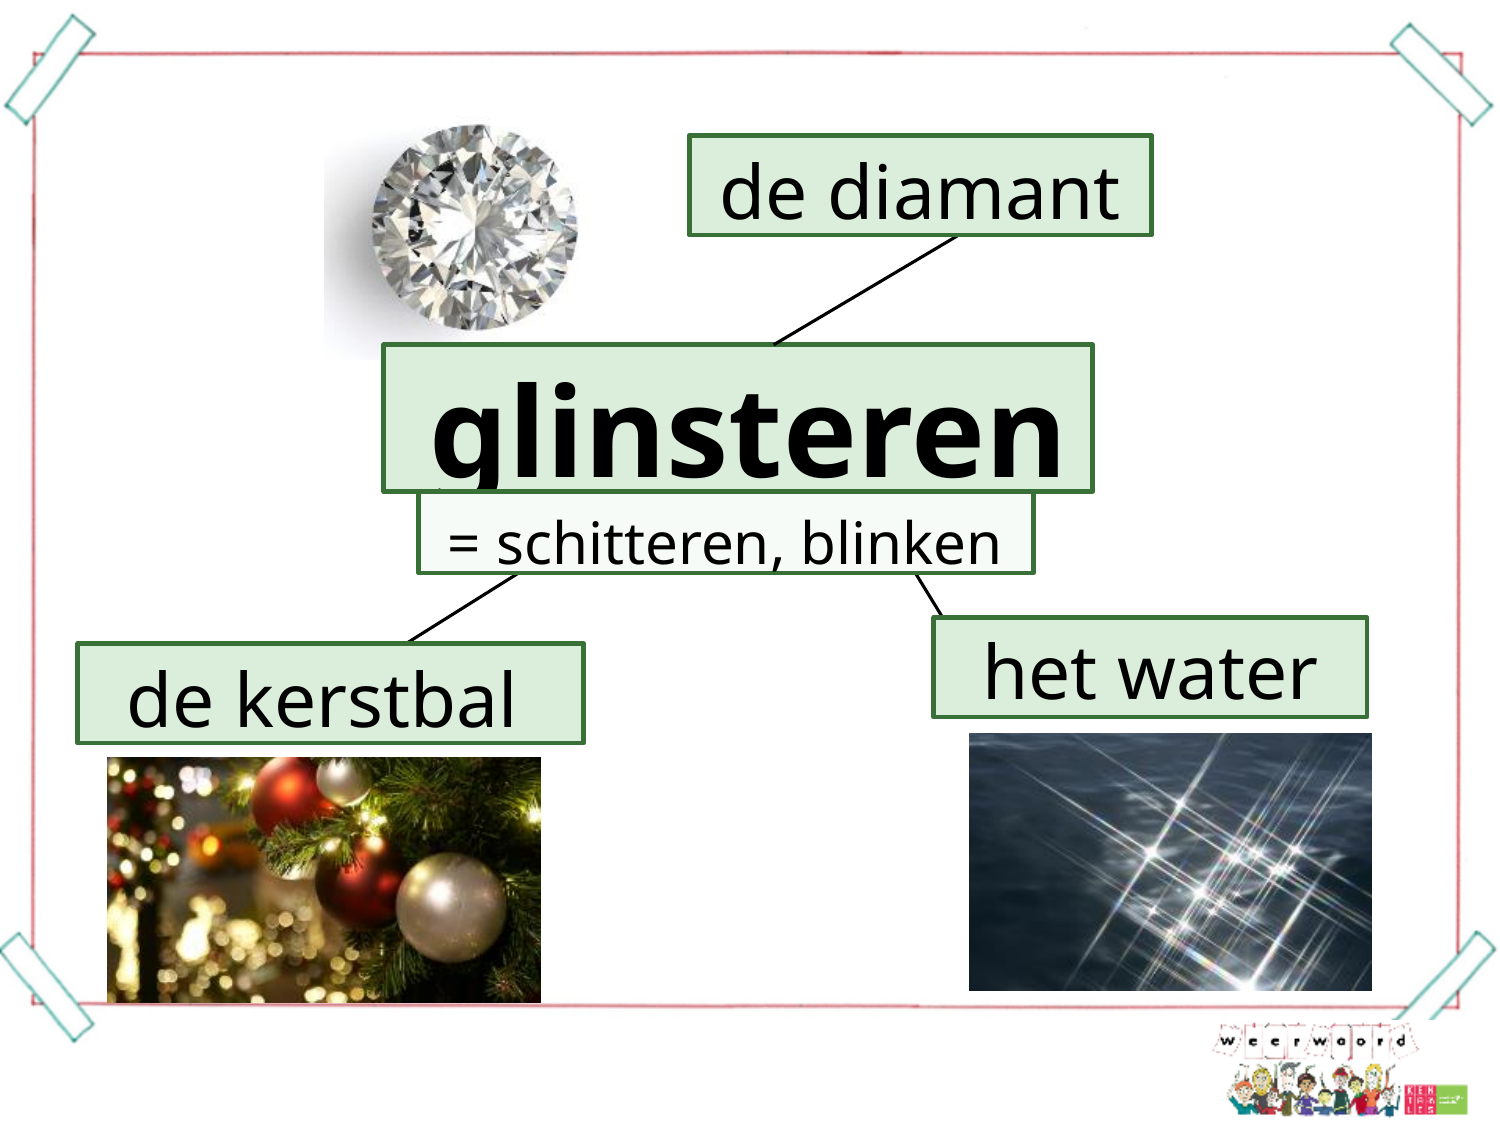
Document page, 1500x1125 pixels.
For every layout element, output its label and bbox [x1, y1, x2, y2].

text_box [773, 234, 960, 345]
text_box [886, 526, 986, 688]
picture [0, 6, 1498, 1118]
text_box [300, 526, 593, 710]
